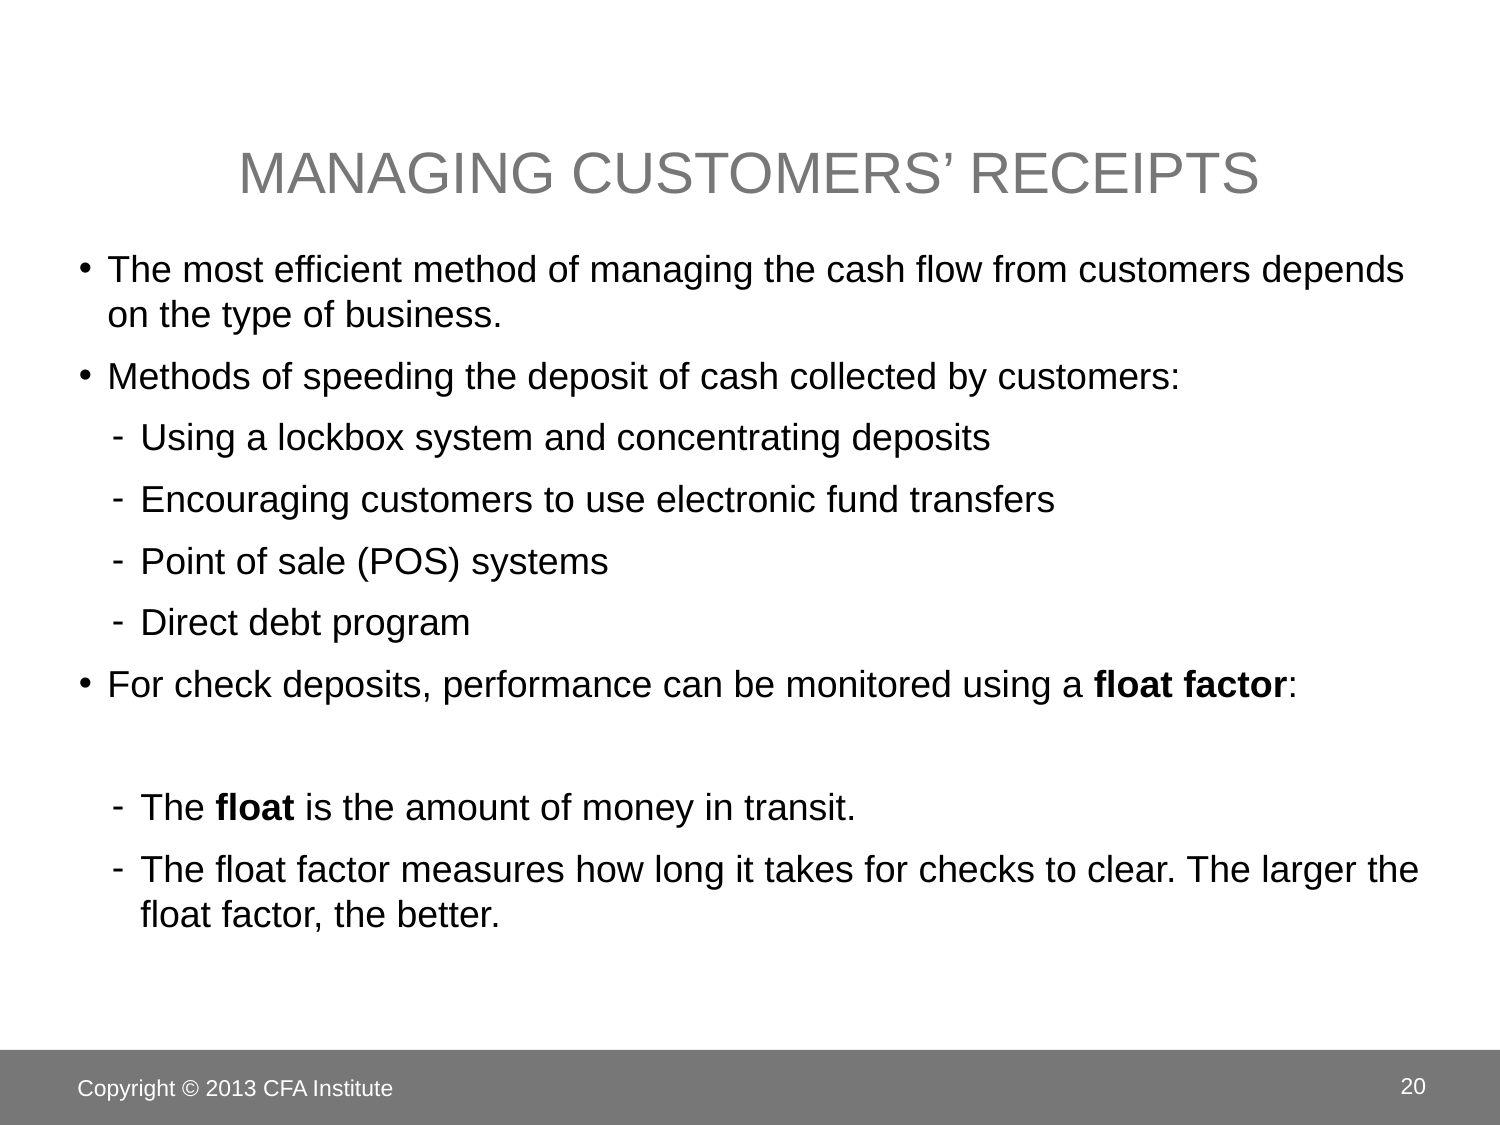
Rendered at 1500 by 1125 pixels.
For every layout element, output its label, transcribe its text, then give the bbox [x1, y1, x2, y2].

slide_number 20 [1312, 1055, 1442, 1116]
footer Copyright © 2013 CFA Institute [62, 1054, 538, 1121]
title Managing Customers’ Receipts [62, 24, 1437, 213]
